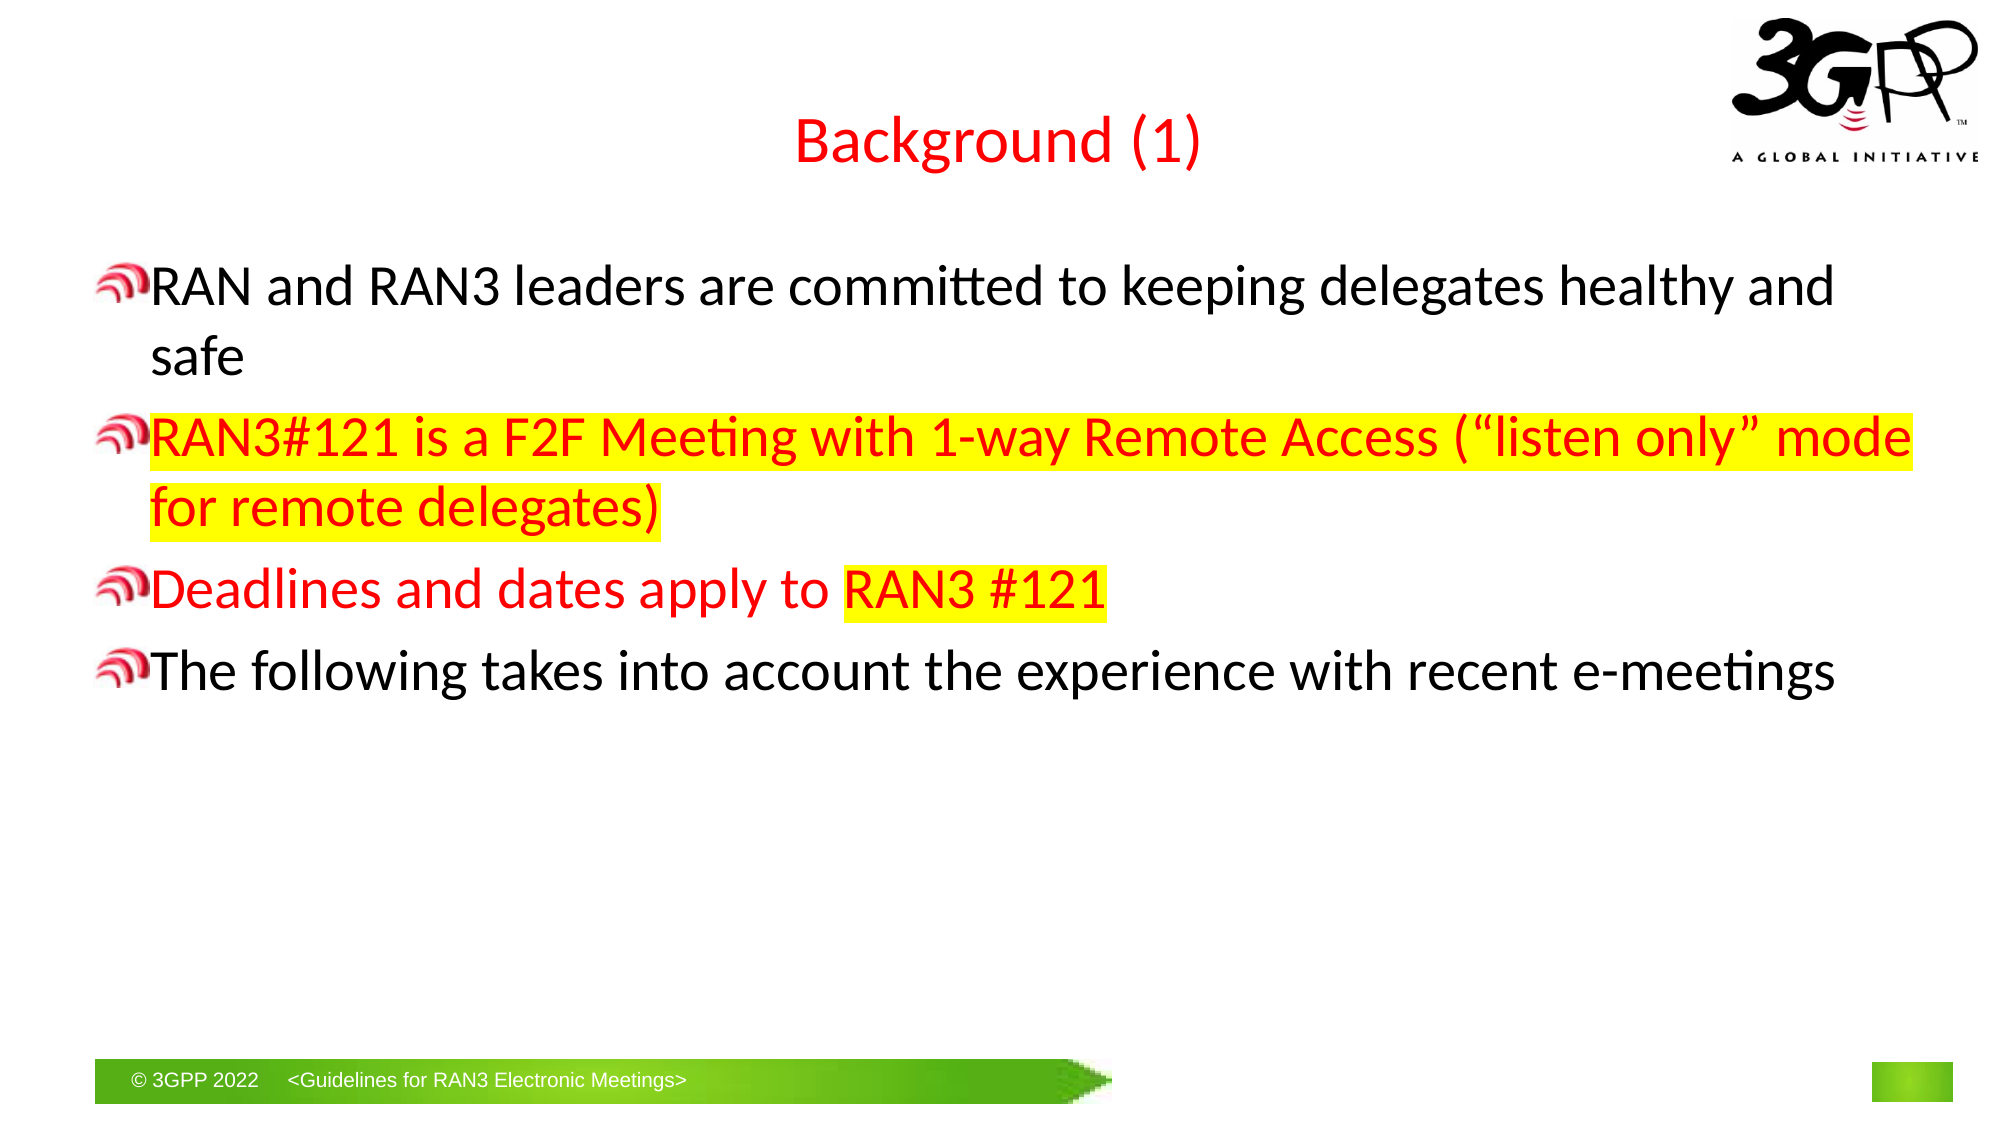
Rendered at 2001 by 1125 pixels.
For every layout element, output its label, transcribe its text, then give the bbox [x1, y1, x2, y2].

picture [93, 412, 150, 454]
picture [93, 564, 150, 606]
picture [95, 1059, 1112, 1104]
picture [93, 646, 150, 688]
slide_number [1866, 1065, 1954, 1102]
picture [93, 261, 150, 303]
list RAN and RAN3 leaders are committed to keeping delegates healthy and safe RAN3#121 is a F2F Meeting with 1-way Remote Access (“listen only” mode for remote delegates) Deadlines and dates apply to RAN3 #121 The following takes into account the experience with recent e-meetings [78, 239, 1934, 1059]
title Background (1) [438, 41, 1561, 230]
picture [1732, 18, 1978, 162]
